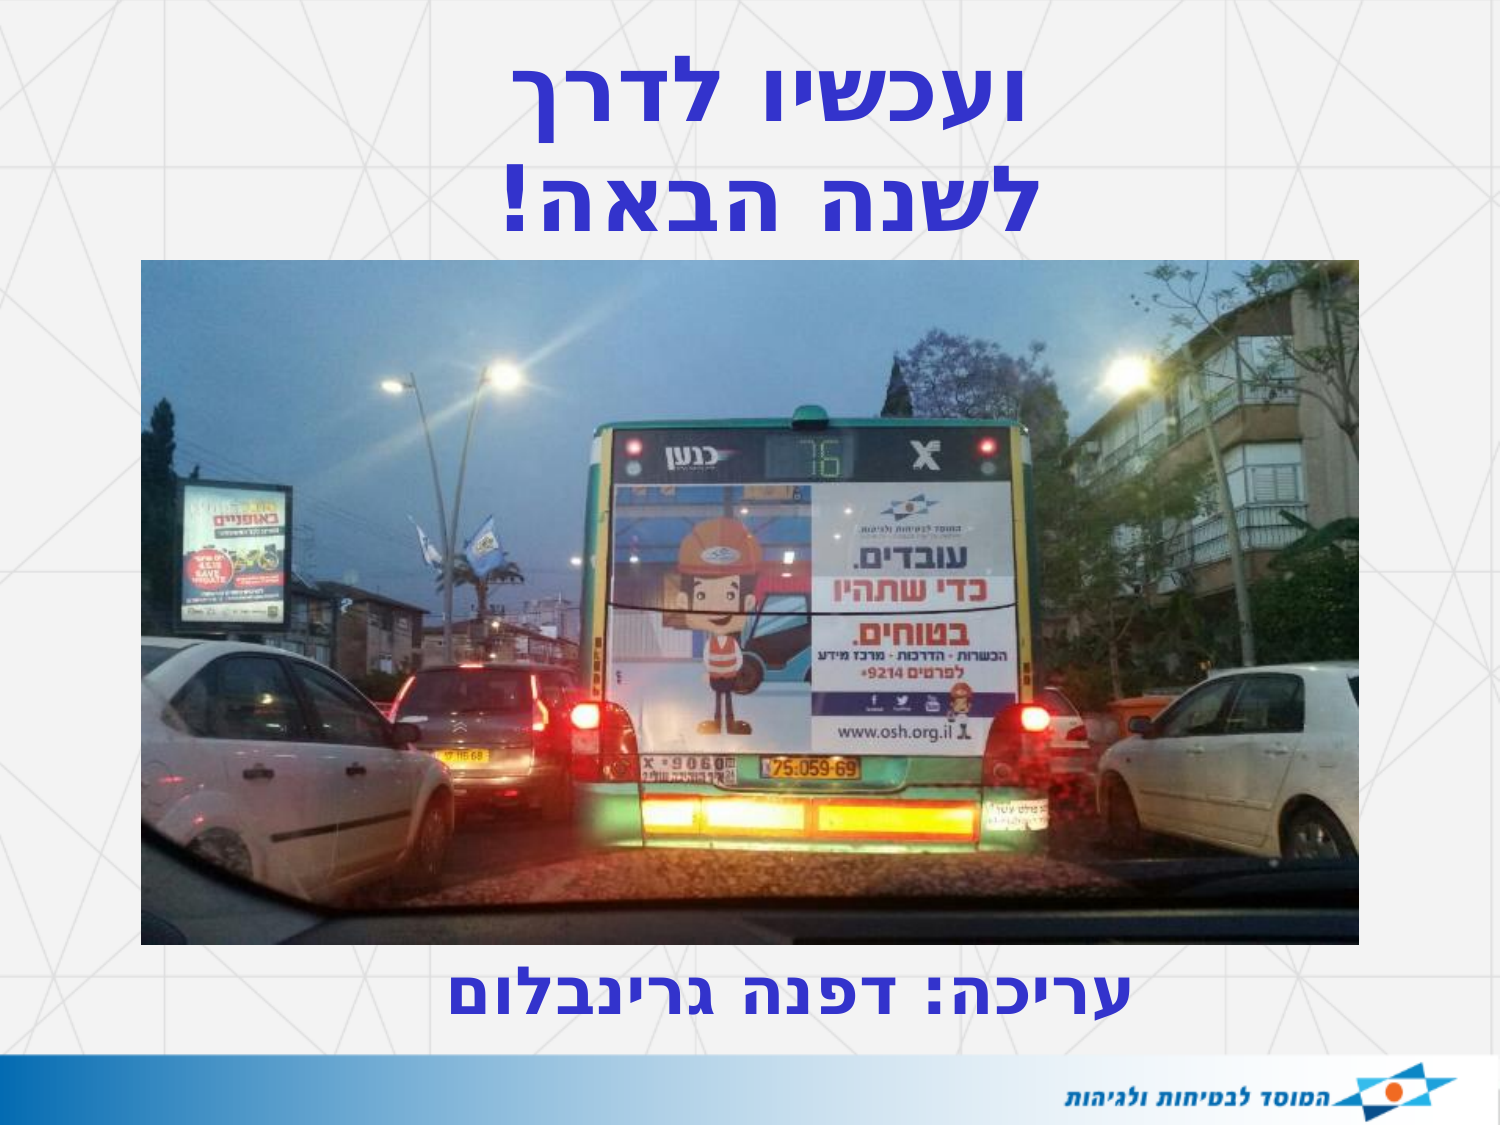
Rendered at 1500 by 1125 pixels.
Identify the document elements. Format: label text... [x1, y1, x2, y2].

picture [0, 0, 1500, 1125]
text_box עריכה: דפנה גרינבלום [312, 952, 1270, 1036]
text_box ועכשיו לדרך לשנה הבאה! [479, 22, 1062, 257]
